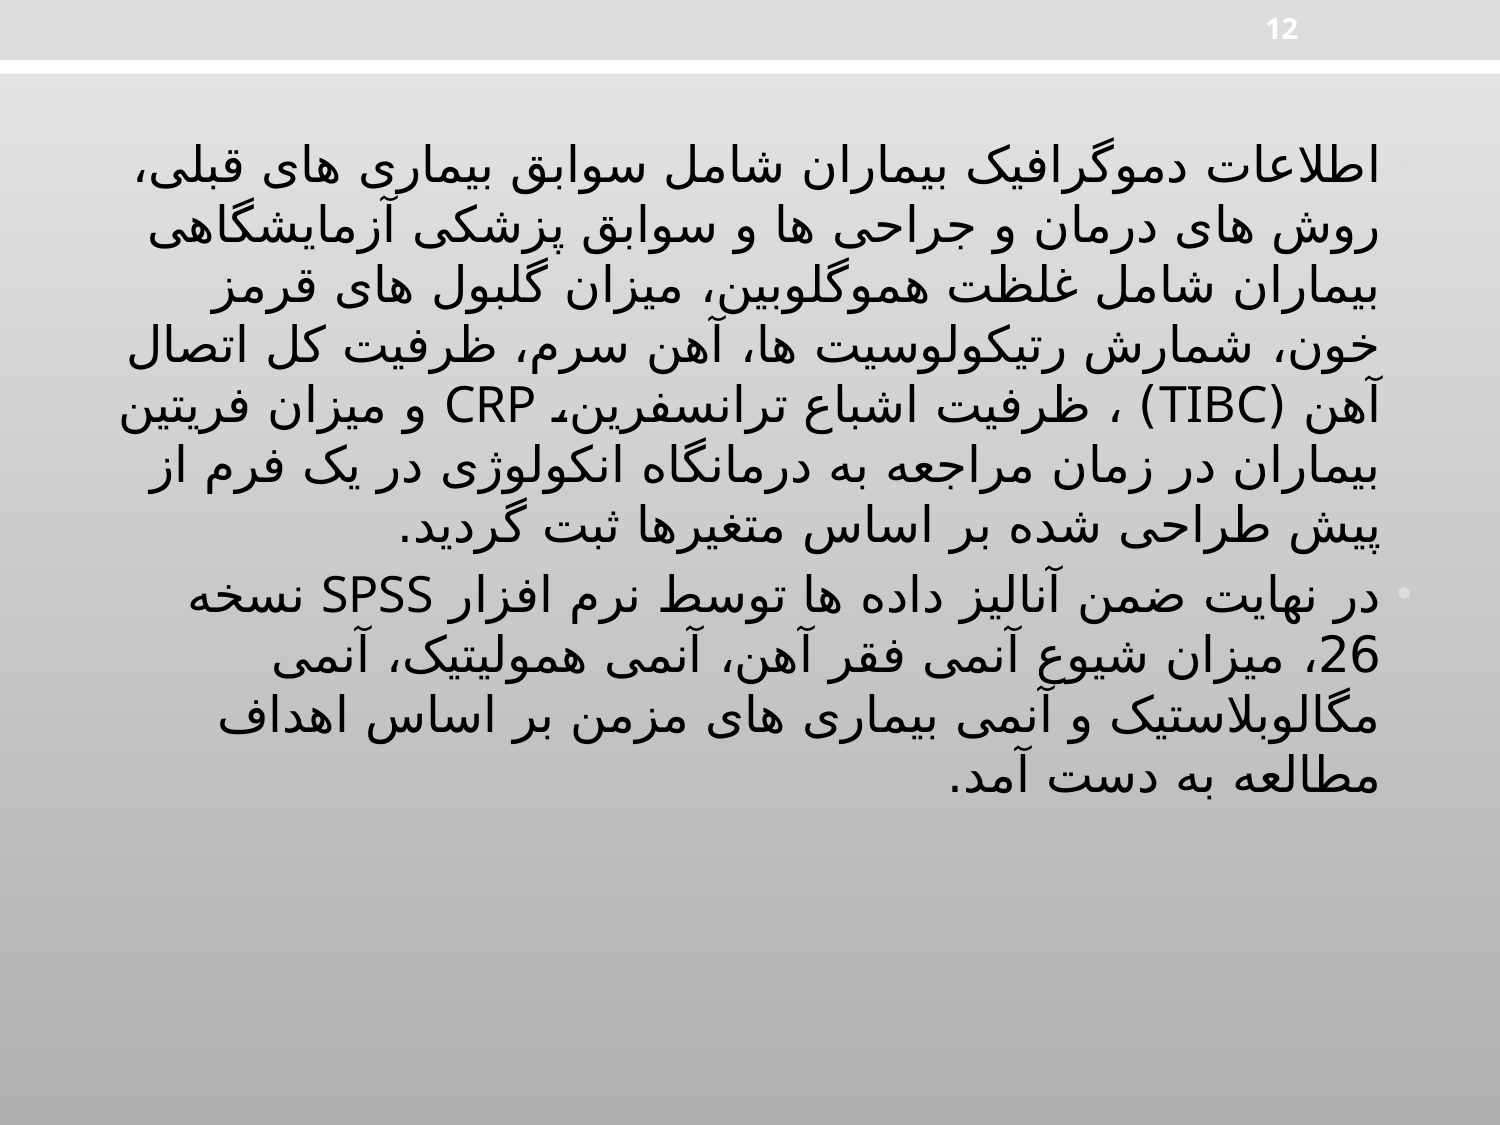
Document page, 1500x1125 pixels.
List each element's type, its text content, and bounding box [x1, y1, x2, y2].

slide_number 12 [1250, 3, 1425, 57]
list اطلاعات دموگرافیک بیماران شامل سوابق بیماری های قبلی، روش های درمان و جراحی ها و سوابق پزشکی آزمایشگاهی بیماران شامل غلظت هموگلوبین، میزان گلبول های قرمز خون، شمارش رتیکولوسیت ها، آهن سرم، ظرفیت کل اتصال آهن (TIBC) ، ظرفیت اشباع ترانسفرین، CRP و میزان فریتین بیماران در زمان مراجعه به درمانگاه انکولوژی در یک فرم از پیش طراحی شده بر اساس متغیرها ثبت گردید. در نهایت ضمن آنالیز داده ها توسط نرم افزار SPSS نسخه 26، میزان شیوع آنمی فقر آهن، آنمی همولیتیک، آنمی مگالوبلاستیک و آنمی بیماری های مزمن بر اساس اهداف مطالعه به دست آمد. [76, 125, 1427, 1125]
